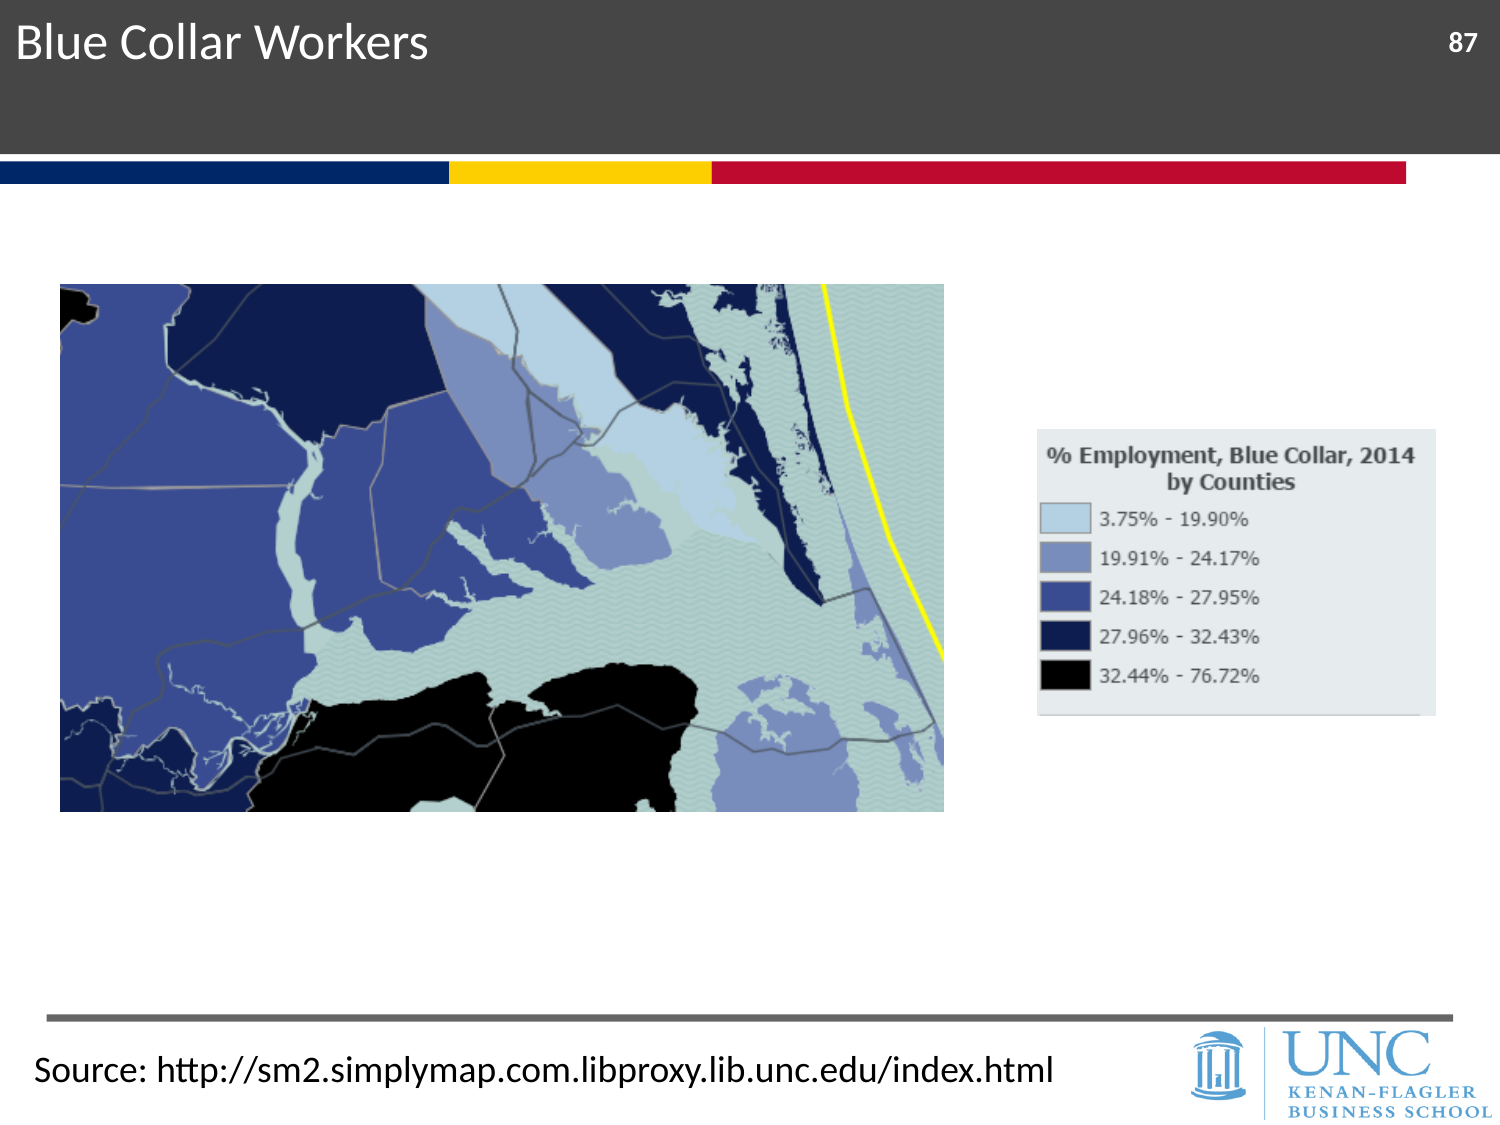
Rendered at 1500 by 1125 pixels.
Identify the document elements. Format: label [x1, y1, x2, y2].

list [0, 0, 1494, 155]
text_box [19, 1037, 1111, 1098]
picture [59, 284, 944, 812]
picture [1036, 429, 1437, 717]
picture [1191, 1027, 1492, 1120]
